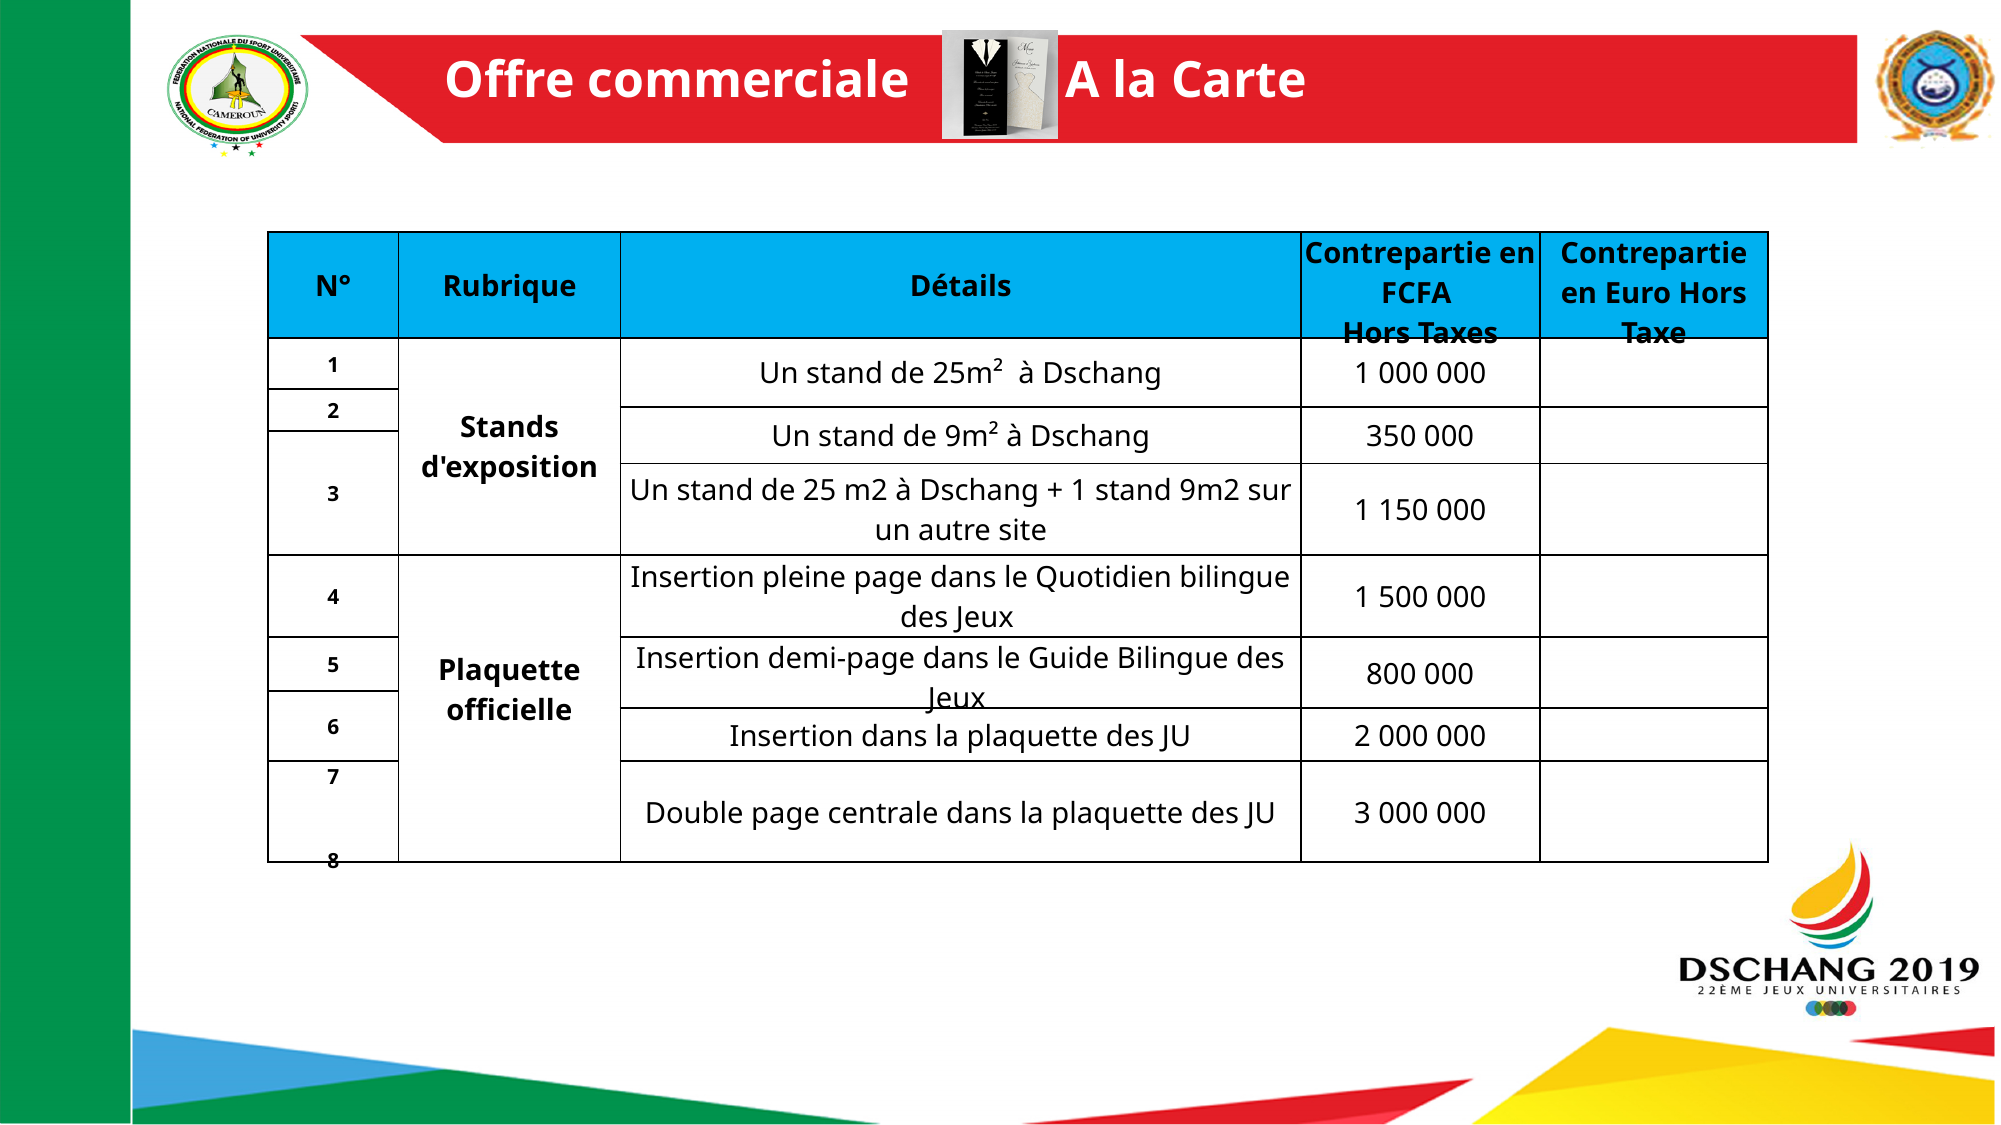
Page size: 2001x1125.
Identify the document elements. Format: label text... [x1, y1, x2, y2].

table_cell [1541, 339, 1767, 406]
table_cell 4 [269, 556, 398, 636]
table_cell [1541, 464, 1767, 554]
table_header N° [269, 233, 398, 337]
table_header Contrepartie en Euro Hors Taxe [1541, 233, 1767, 337]
table_cell 2 000 000 [1302, 709, 1539, 760]
table_cell 1 150 000 [1302, 464, 1539, 554]
table_cell 2 [269, 390, 398, 430]
table_cell Stands d'exposition [399, 339, 620, 554]
table_cell 7 8 [269, 762, 398, 861]
table_cell [1541, 408, 1767, 463]
table_cell 6 [269, 692, 398, 760]
table_cell Insertion demi-page dans le Guide Bilingue des Jeux [621, 638, 1300, 707]
table_cell Plaquette officielle [399, 556, 620, 861]
table_cell 1 500 000 [1302, 556, 1539, 636]
table_cell Insertion pleine page dans le Quotidien bilingue des Jeux [621, 556, 1300, 636]
table_cell 800 000 [1302, 638, 1539, 707]
table_cell Insertion dans la plaquette des JU [621, 709, 1300, 760]
table_cell Un stand de 25 m2 à Dschang + 1 stand 9m2 sur un autre site [621, 464, 1300, 554]
table_cell 1 000 000 [1302, 339, 1539, 406]
text_box Offre commerciale A la Carte [430, 39, 942, 115]
table_cell Un stand de 25m² à Dschang [621, 339, 1300, 406]
table_cell 350 000 [1302, 408, 1539, 463]
text_box Offre commerciale A la Carte [1058, 39, 1840, 115]
table_cell [1541, 556, 1767, 636]
table_header Contrepartie en FCFA Hors Taxes [1302, 233, 1539, 337]
table_cell 1 [269, 339, 398, 388]
table_cell 3 000 000 [1302, 762, 1539, 861]
table_cell [1541, 762, 1767, 861]
table_cell Un stand de 9m² à Dschang [621, 408, 1300, 463]
table_cell 3 [269, 432, 398, 554]
table_cell 5 [269, 638, 398, 690]
table_header Détails [621, 233, 1300, 337]
picture [0, 0, 2001, 1125]
table_cell Double page centrale dans la plaquette des JU [621, 762, 1300, 861]
table_header Rubrique [399, 233, 620, 337]
table_cell [1541, 638, 1767, 707]
table_cell [1541, 709, 1767, 760]
